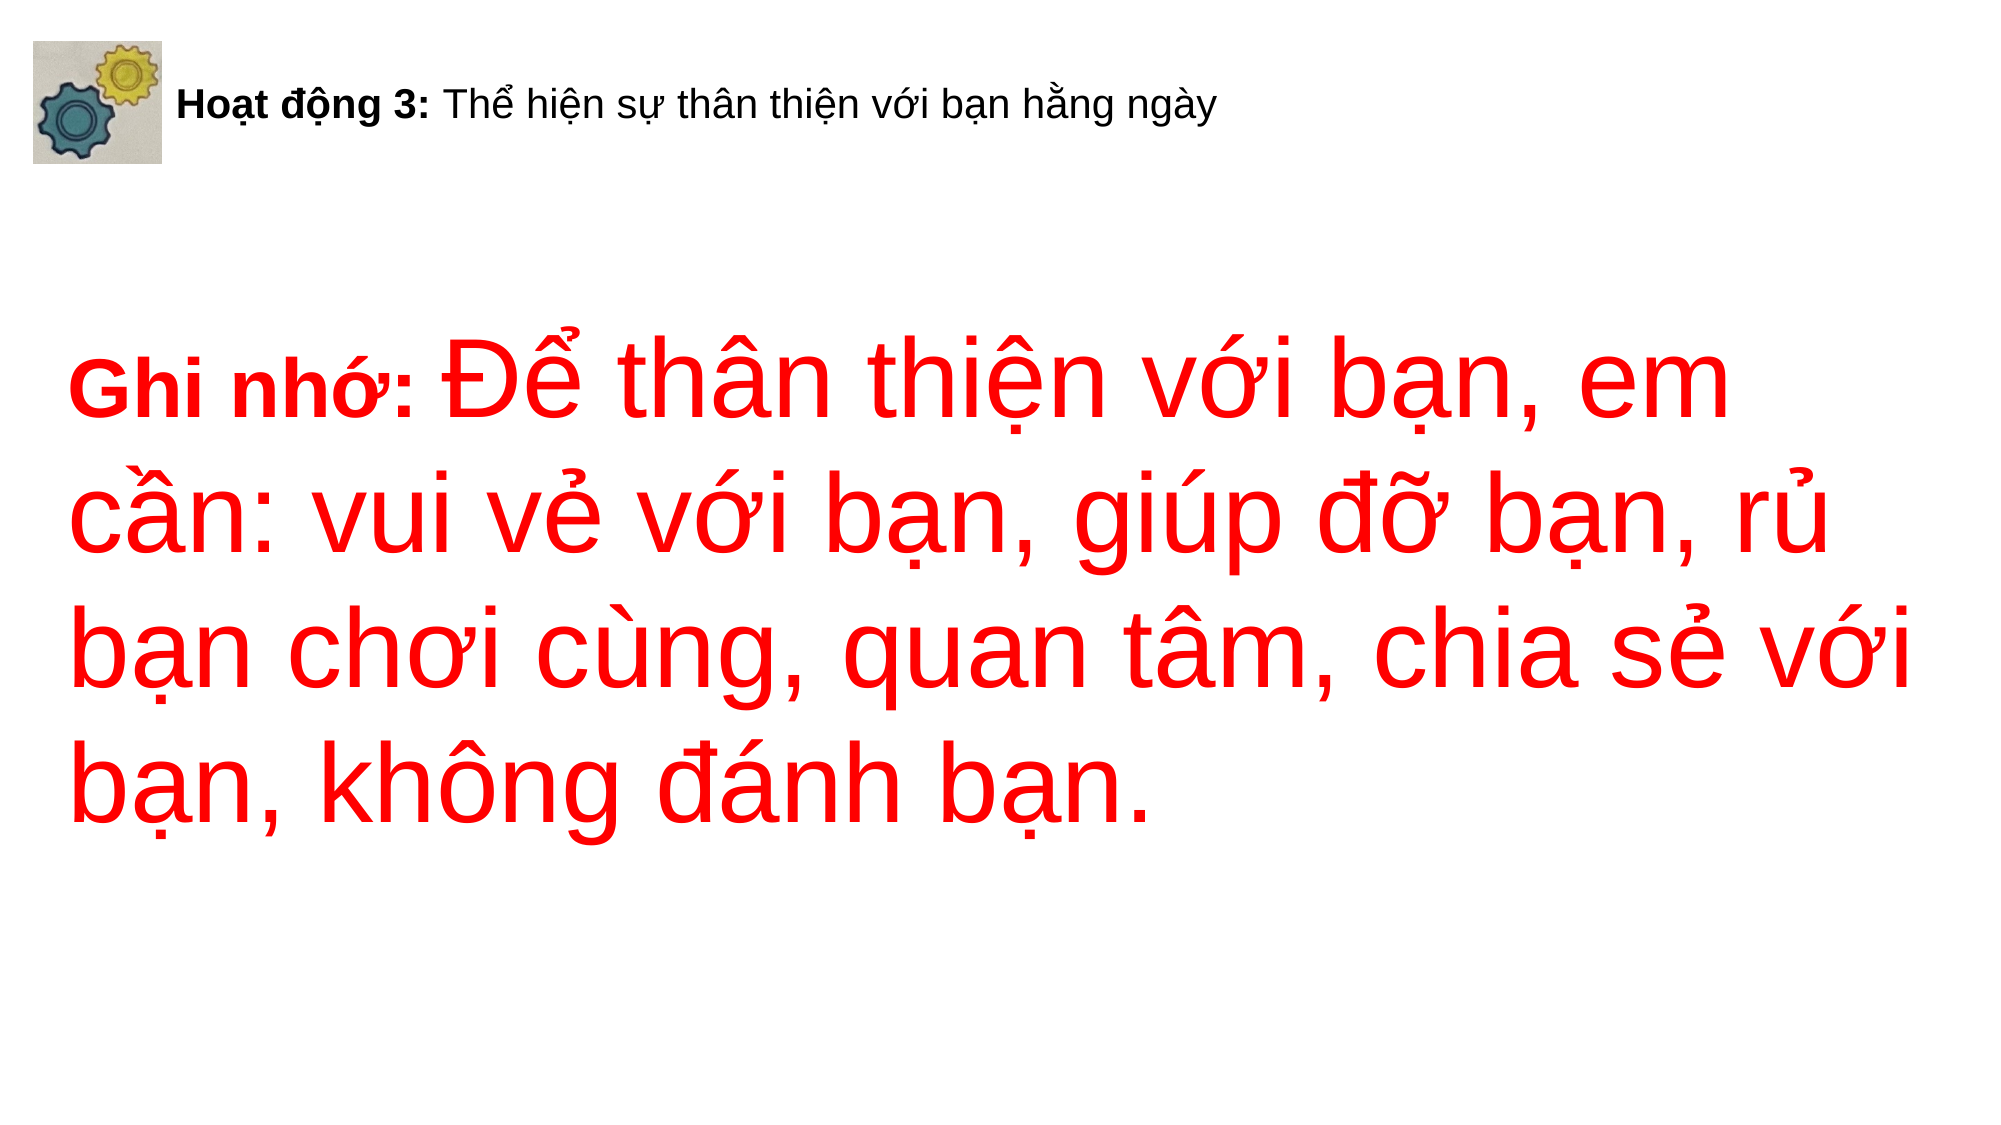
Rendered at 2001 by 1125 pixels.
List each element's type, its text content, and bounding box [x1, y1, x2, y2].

picture [33, 41, 162, 164]
text_box Ghi nhớ: Để thân thiện với bạn, em cần: vui vẻ với bạn, giúp đỡ bạn, rủ bạn chơi cùng, quan tâm, chia sẻ với bạn, không đánh bạn. [52, 297, 1967, 853]
text_box Hoạt động 3: Thể hiện sự thân thiện với bạn hằng ngày [166, 69, 1275, 135]
